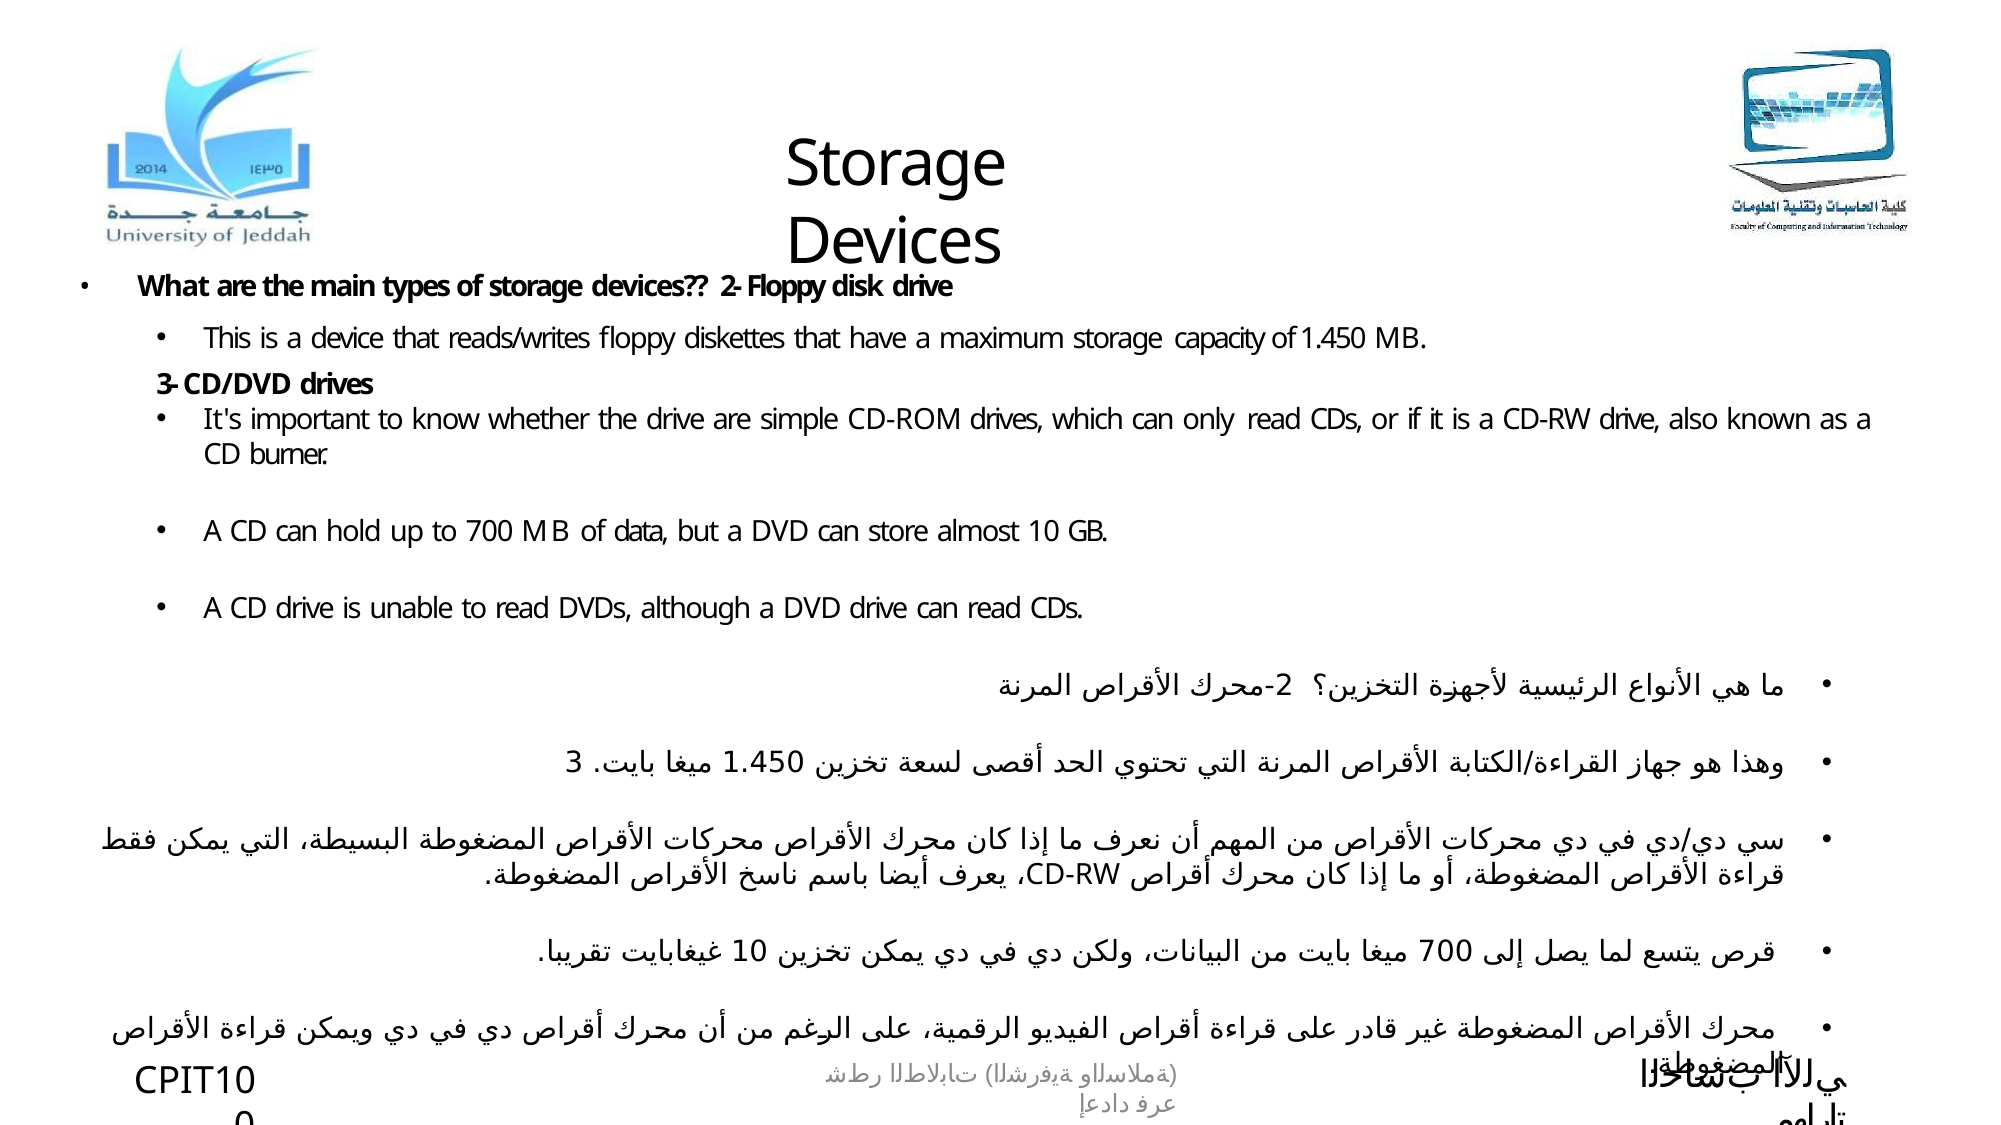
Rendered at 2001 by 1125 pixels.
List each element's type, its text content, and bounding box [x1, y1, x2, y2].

text_box ﻲﻟﻵا بﺳﺎﺣﻟا تارﺎﮭﻣ [1583, 1080, 1849, 1125]
slide_number (ﺔﻣﻼﺳﻟاو ﺔﯾﻓرﺷﻟا) تﺎﺑﻟﺎطﻟا رطﺷ عرﻓ دادﻋإ [818, 1080, 1180, 1125]
title Storage Devices [785, 118, 1213, 265]
picture [96, 43, 322, 253]
text_box What are the main types of storage devices?? 2- Floppy disk drive This is a device that reads/writes floppy diskettes that have a maximum storage capacity of 1.450 MB. 3- CD/DVD drives It's important to know whether the drive are simple CD-ROM drives, which can only read CDs, or if it is a CD-RW drive, also known as a CD burner. A CD can hold up to 700 MB of data, but a DVD can store almost 10 GB. A CD drive is unable to read DVDs, although a DVD drive can read CDs. ما هي الأنواع الرئيسية لأجهزة التخزين؟ 2-محرك الأقراص المرنة وهذا هو جهاز القراءة/الكتابة الأقراص المرنة التي تحتوي الحد أقصى لسعة تخزين 1.450 ميغا بايت. 3 سي دي/دي في دي محركات الأقراص من المهم أن نعرف ما إذا كان محرك الأقراص محركات الأقراص المضغوطة البسيطة، التي يمكن فقط قراءة الأقراص المضغوطة، أو ما إذا كان محرك أقراص CD-RW، يعرف أيضا باسم ناسخ الأقراص المضغوطة. قرص يتسع لما يصل إلى 700 ميغا بايت من البيانات، ولكن دي في دي يمكن تخزين 10 غيغابايت تقريبا. محرك الأقراص المضغوطة غير قادر على قراءة أقراص الفيديو الرقمية، على الرغم من أن محرك أقراص دي في دي ويمكن قراءة الأقراص المضغوطة. [79, 265, 1909, 1080]
picture [1723, 43, 1912, 237]
footer CPIT100 [129, 1080, 258, 1125]
